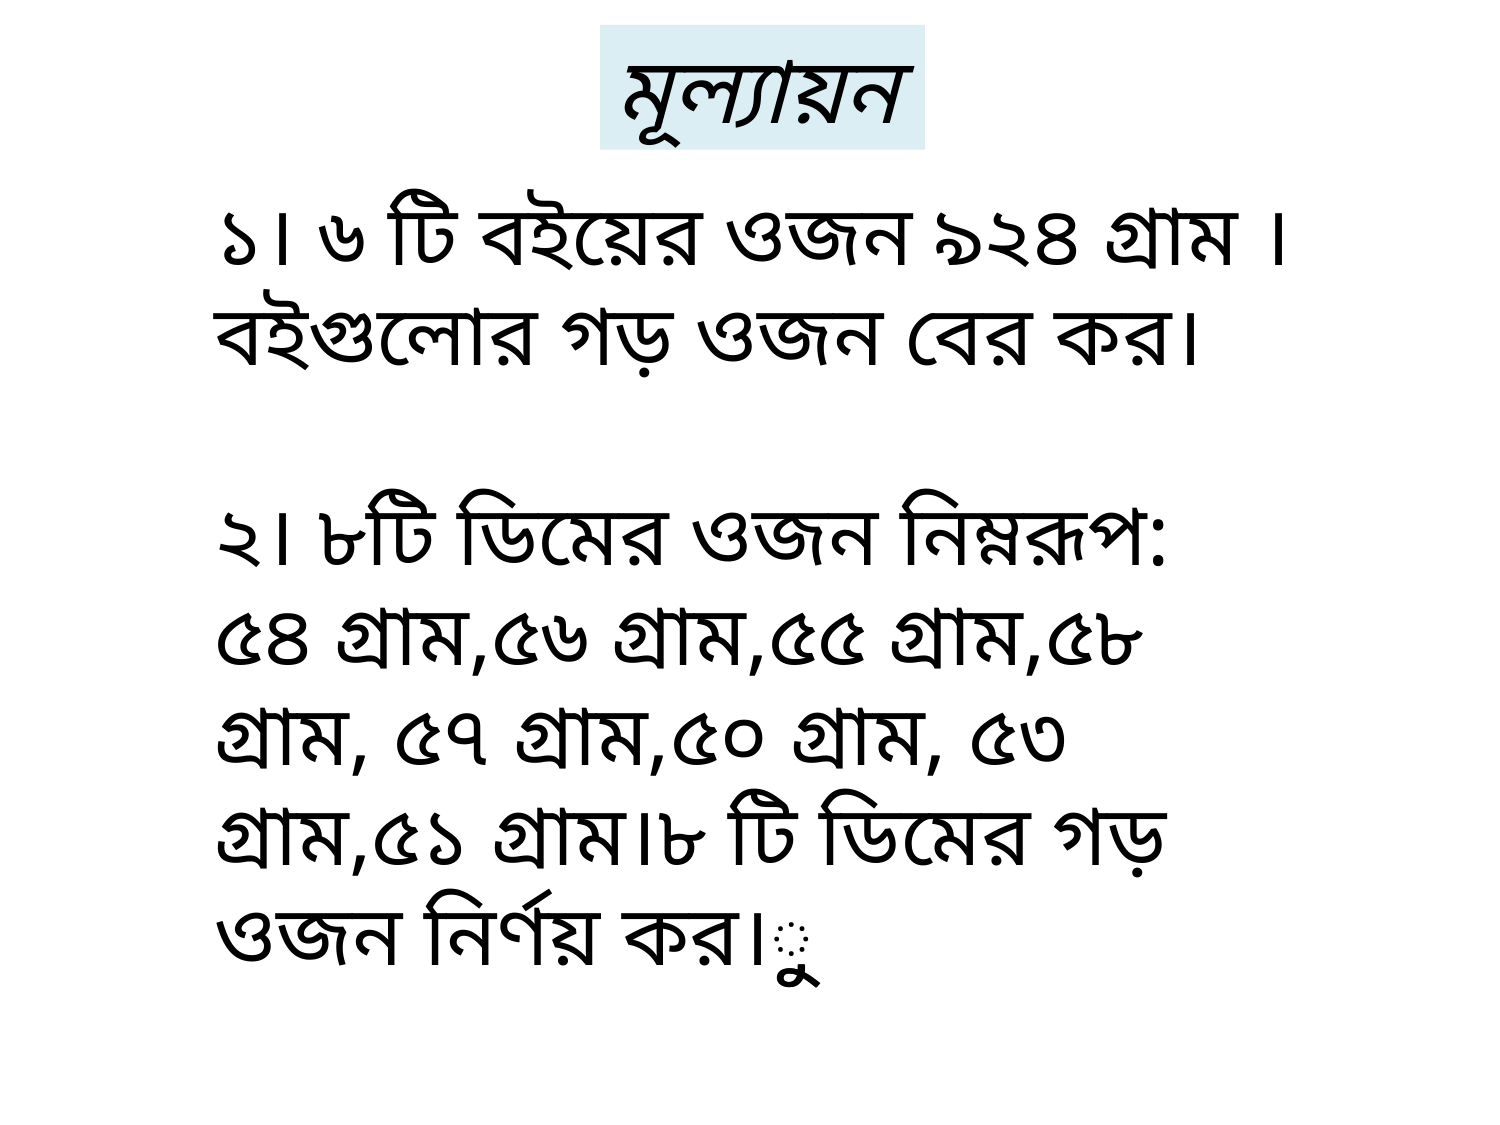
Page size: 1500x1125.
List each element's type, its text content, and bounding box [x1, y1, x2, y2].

text_box মূল্যায়ন [600, 24, 925, 150]
text_box ১। ৬ টি বইয়ের ওজন ৯২৪ গ্রাম । বইগুলোর গড় ওজন বের কর। ২। ৮টি ডিমের ওজন নিম্নরূপ: ৫৪ গ্রাম,৫৬ গ্রাম,৫৫ গ্রাম,৫৮ গ্রাম, ৫৭ গ্রাম,৫০ গ্রাম, ৫৩ গ্রাম,৫১ গ্রাম।৮ টি ডিমের গড় ওজন নির্ণয় কর।ুু [199, 174, 1325, 990]
